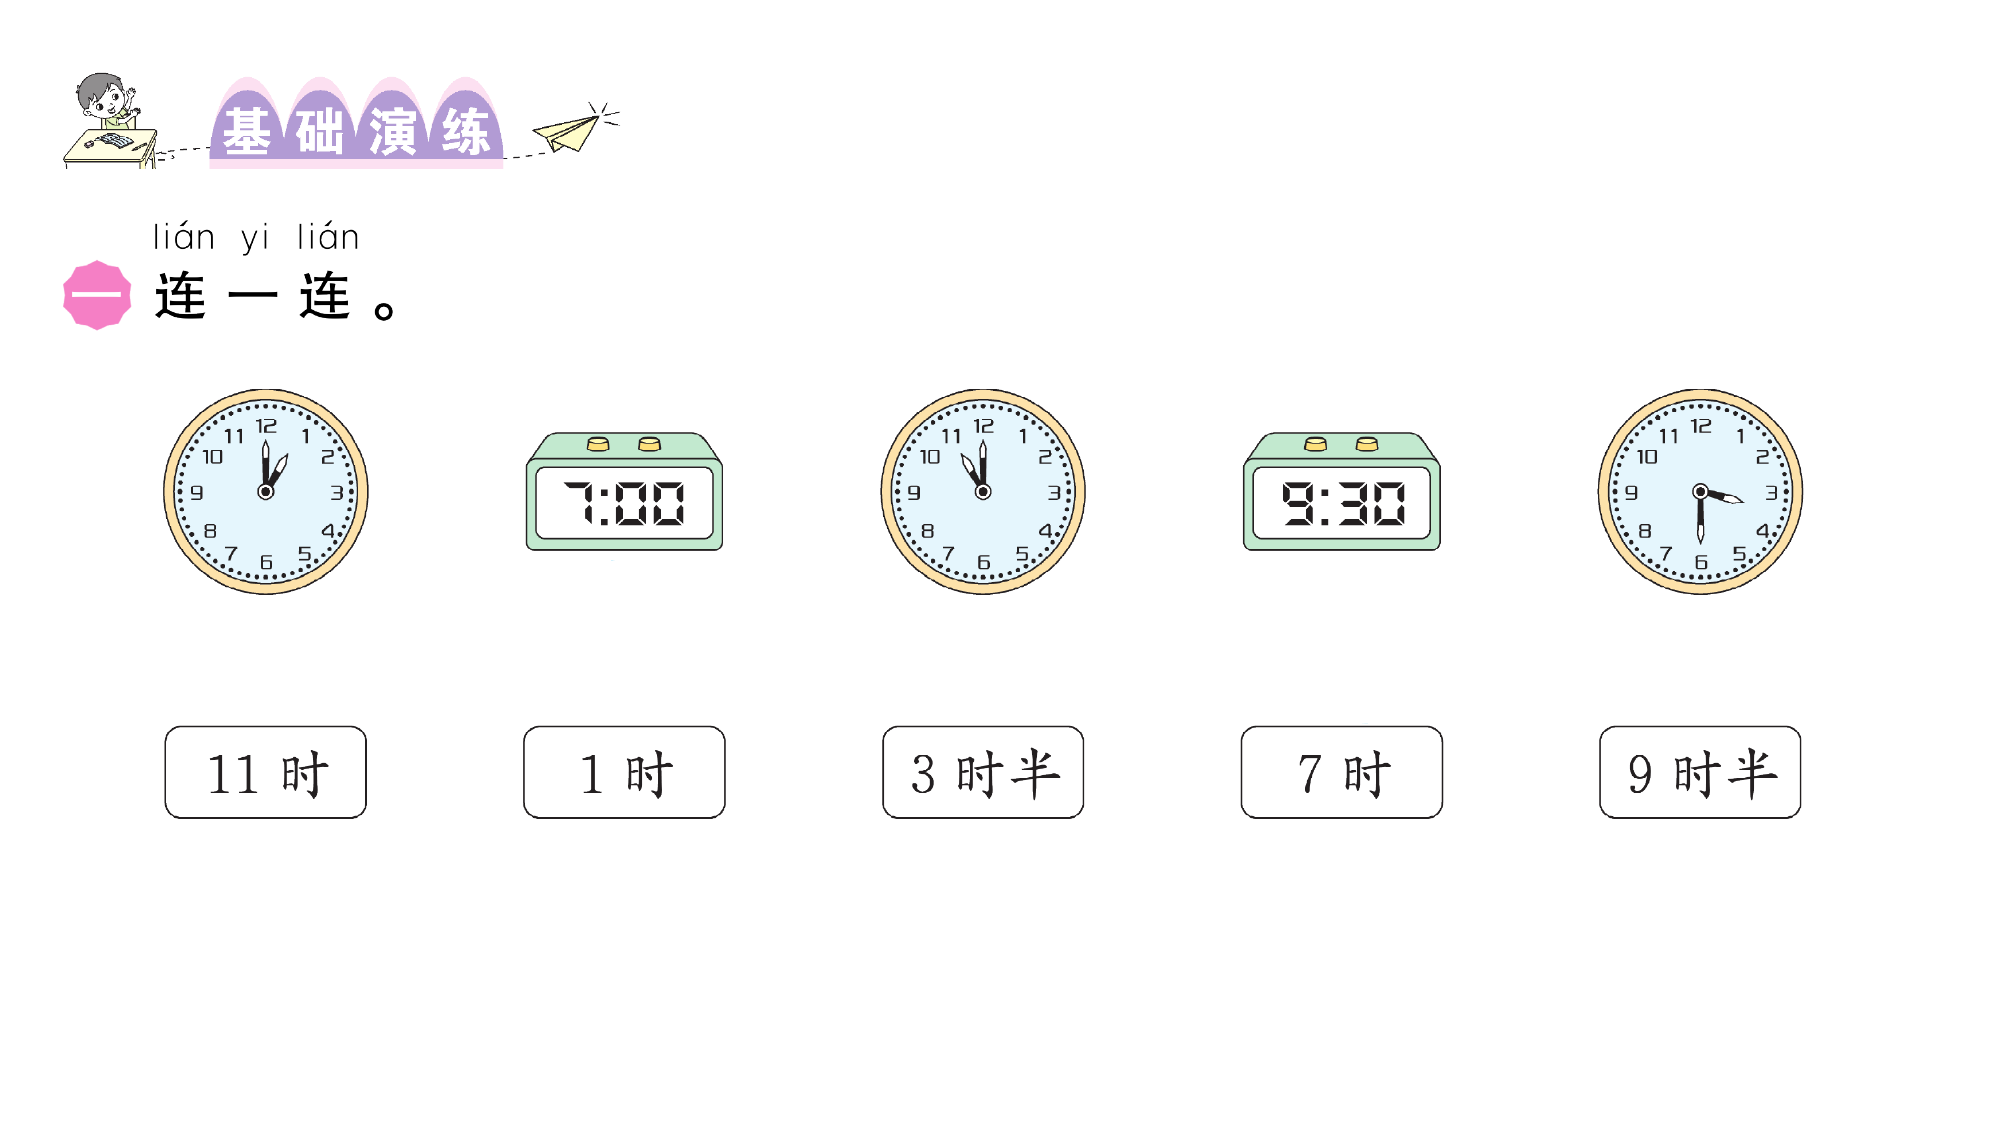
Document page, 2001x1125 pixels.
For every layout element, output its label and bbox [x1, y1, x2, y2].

picture [58, 58, 1949, 851]
